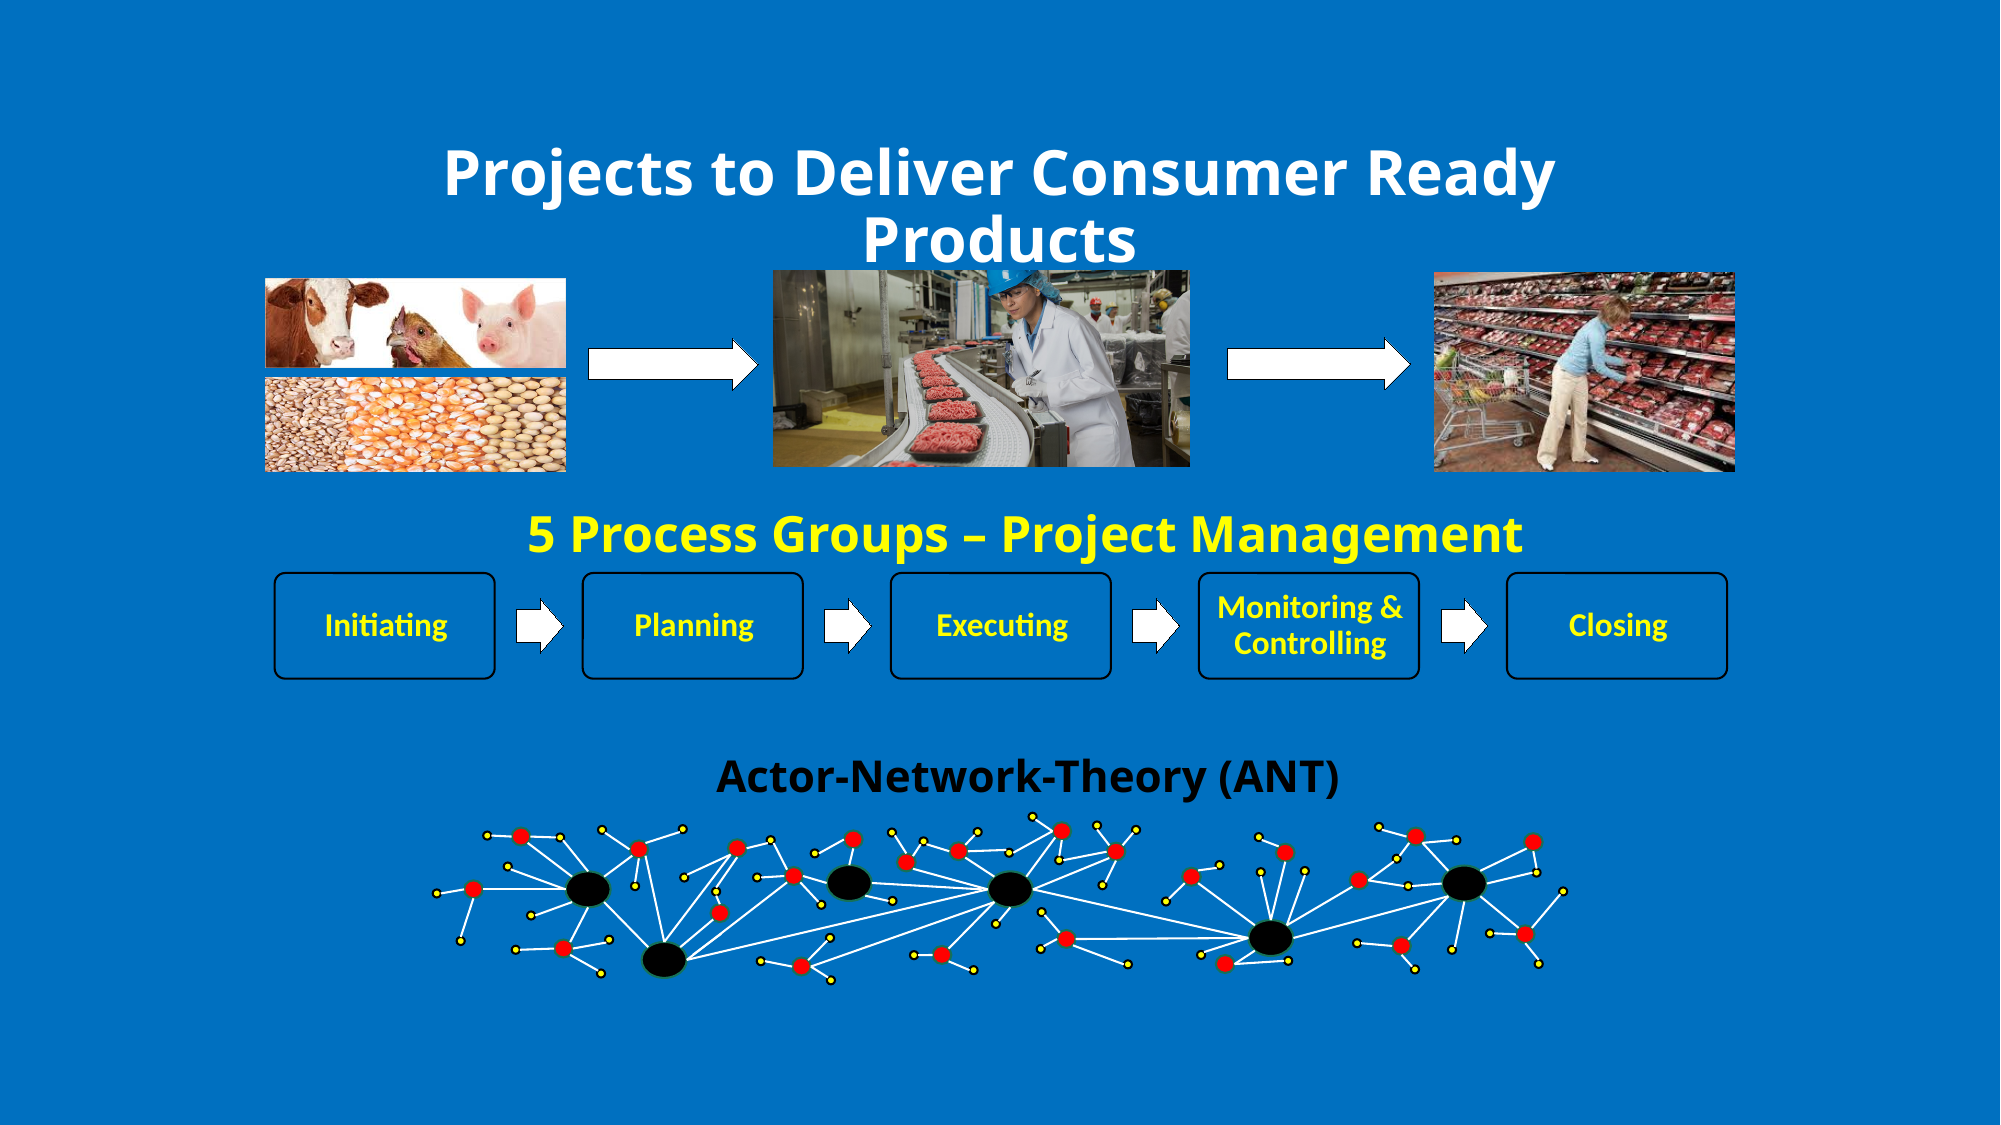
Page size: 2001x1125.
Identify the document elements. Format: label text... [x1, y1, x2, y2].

picture [265, 377, 566, 472]
text_box Projects to Deliver Consumer Ready Products [353, 179, 1647, 238]
picture [265, 277, 566, 369]
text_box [1227, 337, 1411, 390]
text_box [432, 812, 1568, 985]
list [1434, 272, 1735, 472]
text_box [588, 338, 759, 391]
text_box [273, 572, 1728, 679]
text_box Actor-Network-Theory (ANT) [381, 748, 1676, 808]
picture [1003, 270, 1008, 278]
picture [773, 270, 1190, 467]
title 5 Process Groups – Project Management [379, 506, 1674, 566]
